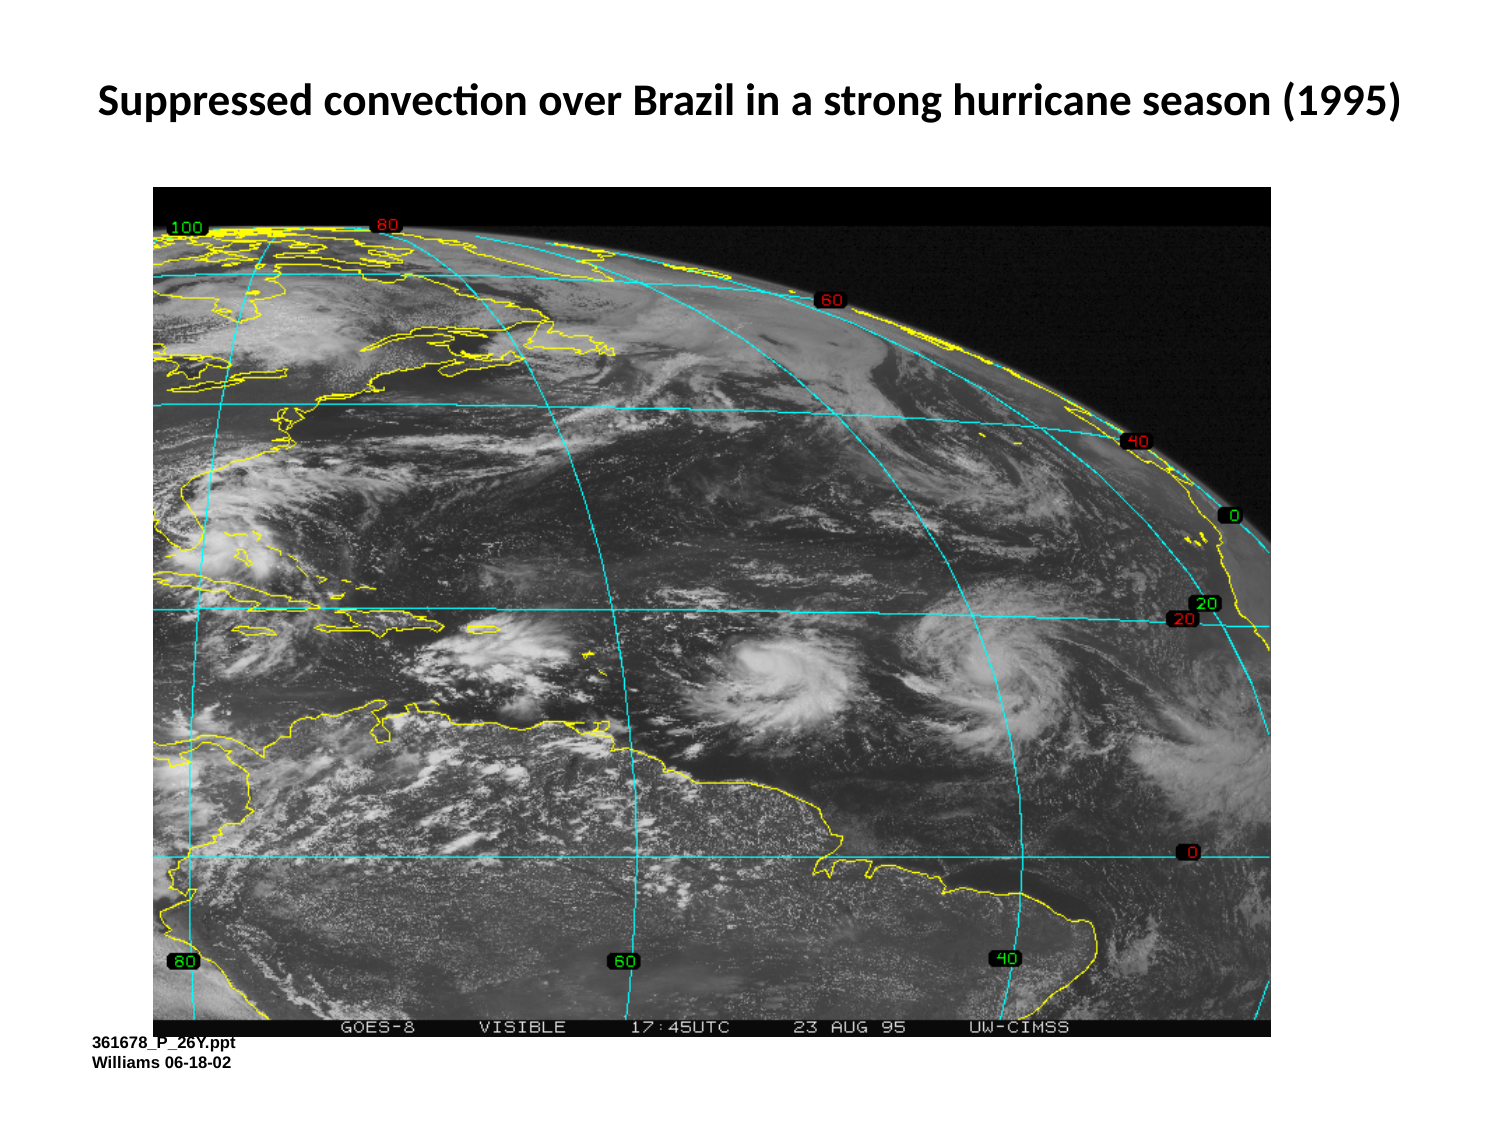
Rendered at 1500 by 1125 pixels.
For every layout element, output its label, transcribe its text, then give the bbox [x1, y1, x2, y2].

picture [153, 187, 1271, 1037]
title Suppressed convection over Brazil in a strong hurricane season (1995) [75, 37, 1425, 158]
